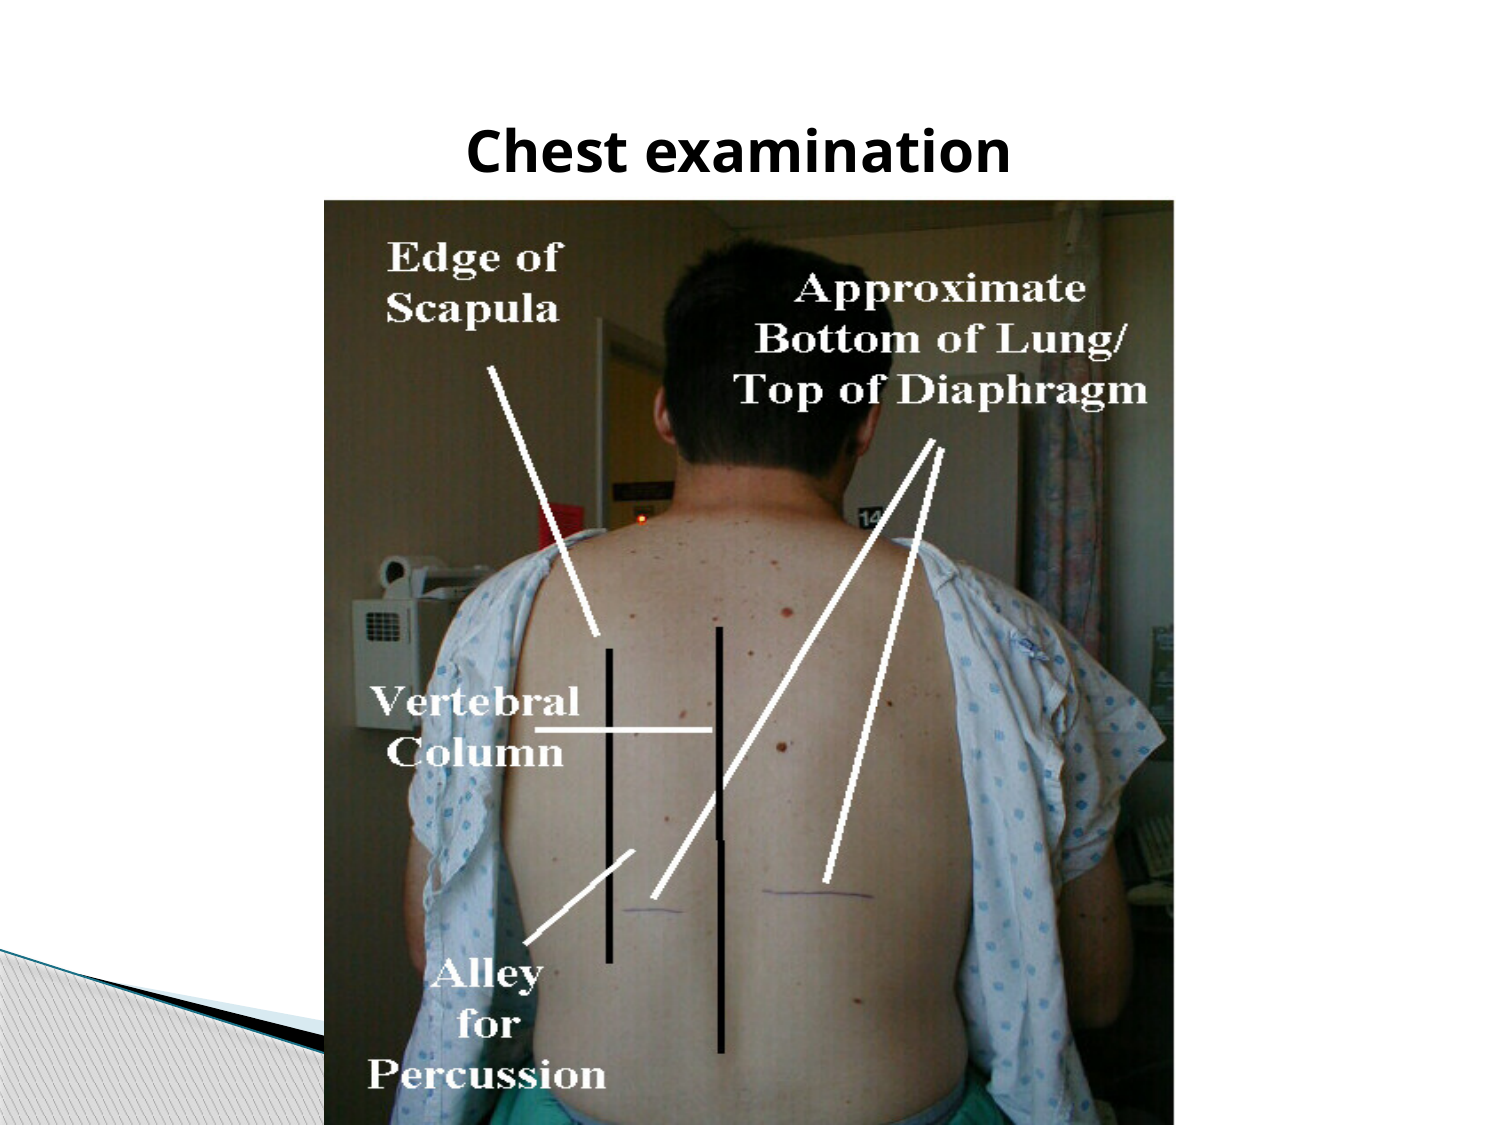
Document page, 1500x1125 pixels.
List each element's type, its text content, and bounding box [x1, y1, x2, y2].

title Chest examination [75, 45, 1425, 233]
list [324, 196, 1176, 1125]
